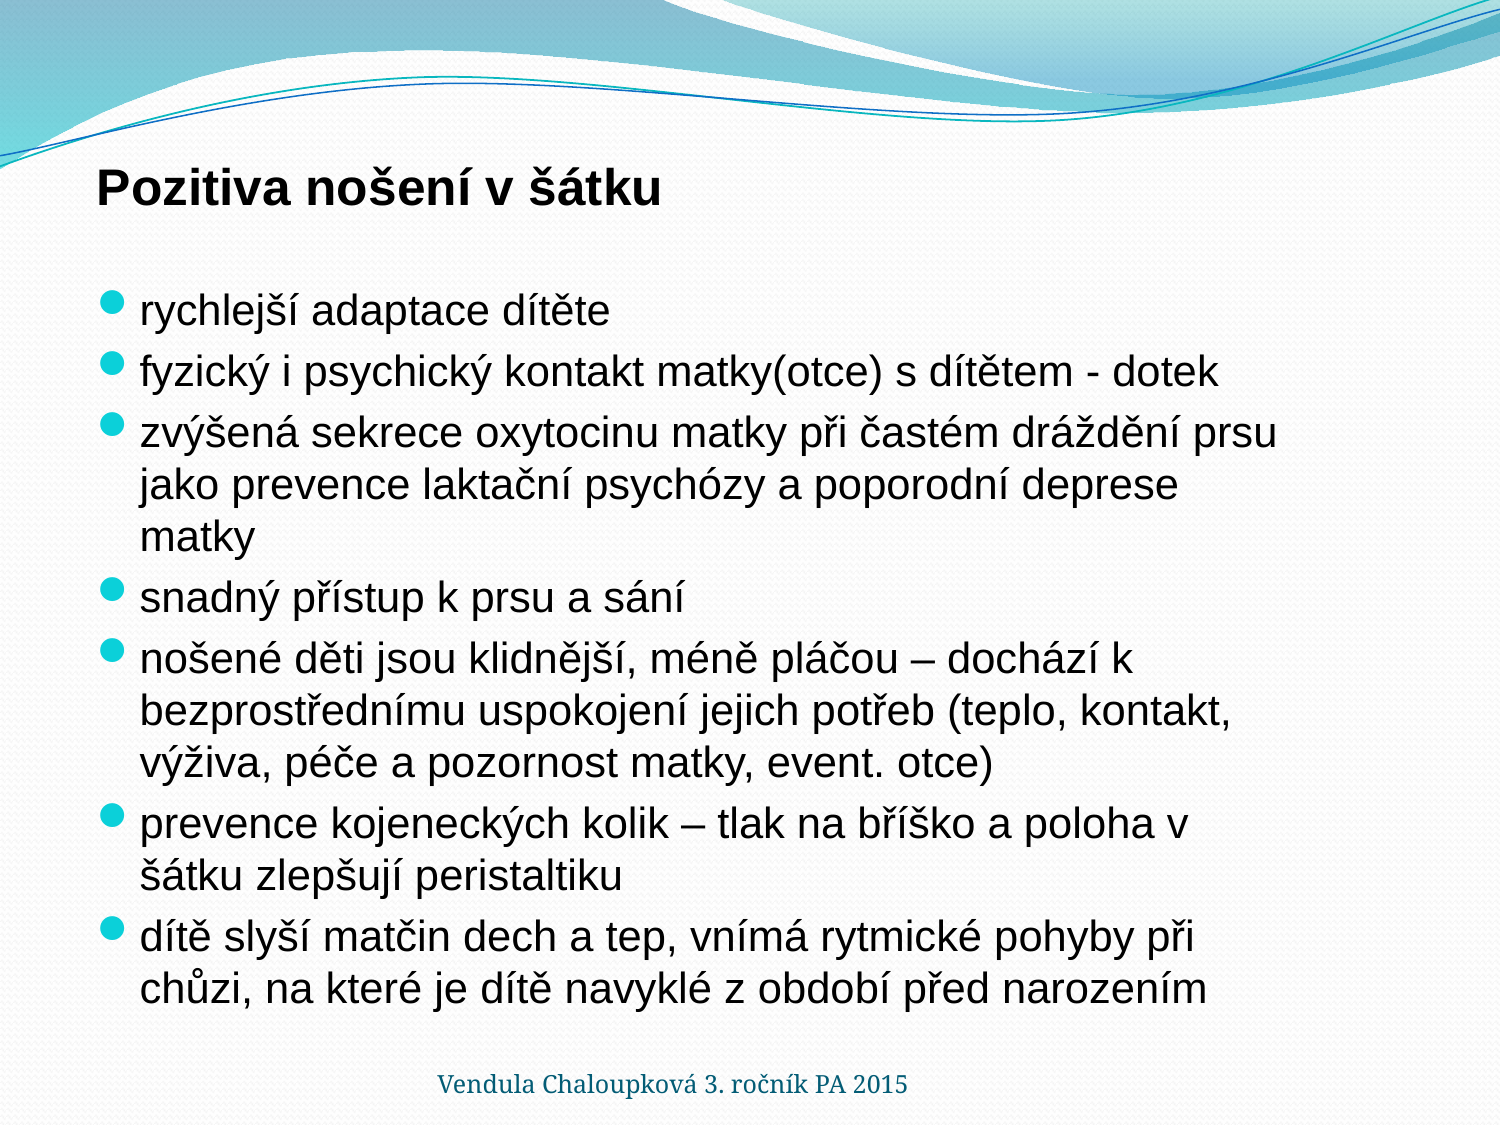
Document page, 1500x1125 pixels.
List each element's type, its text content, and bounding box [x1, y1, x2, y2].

footer Vendula Chaloupková 3. ročník PA 2015 [437, 1042, 988, 1103]
list Pozitiva nošení v šátku rychlejší adaptace dítěte fyzický i psychický kontakt matky(otce) s dítětem - dotek zvýšená sekrece oxytocinu matky při častém dráždění prsu jako prevence laktační psychózy a poporodní deprese matky snadný přístup k prsu a sání nošené děti jsou klidnější, méně pláčou – dochází k bezprostřednímu uspokojení jejich potřeb (teplo, kontakt, výživa, péče a pozornost matky, event. otce) prevence kojeneckých kolik – tlak na bříško a poloha v šátku zlepšují peristaltiku dítě slyší matčin dech a tep, vnímá rytmické pohyby při chůzi, na které je dítě navyklé z období před narozením [82, 146, 1312, 1032]
